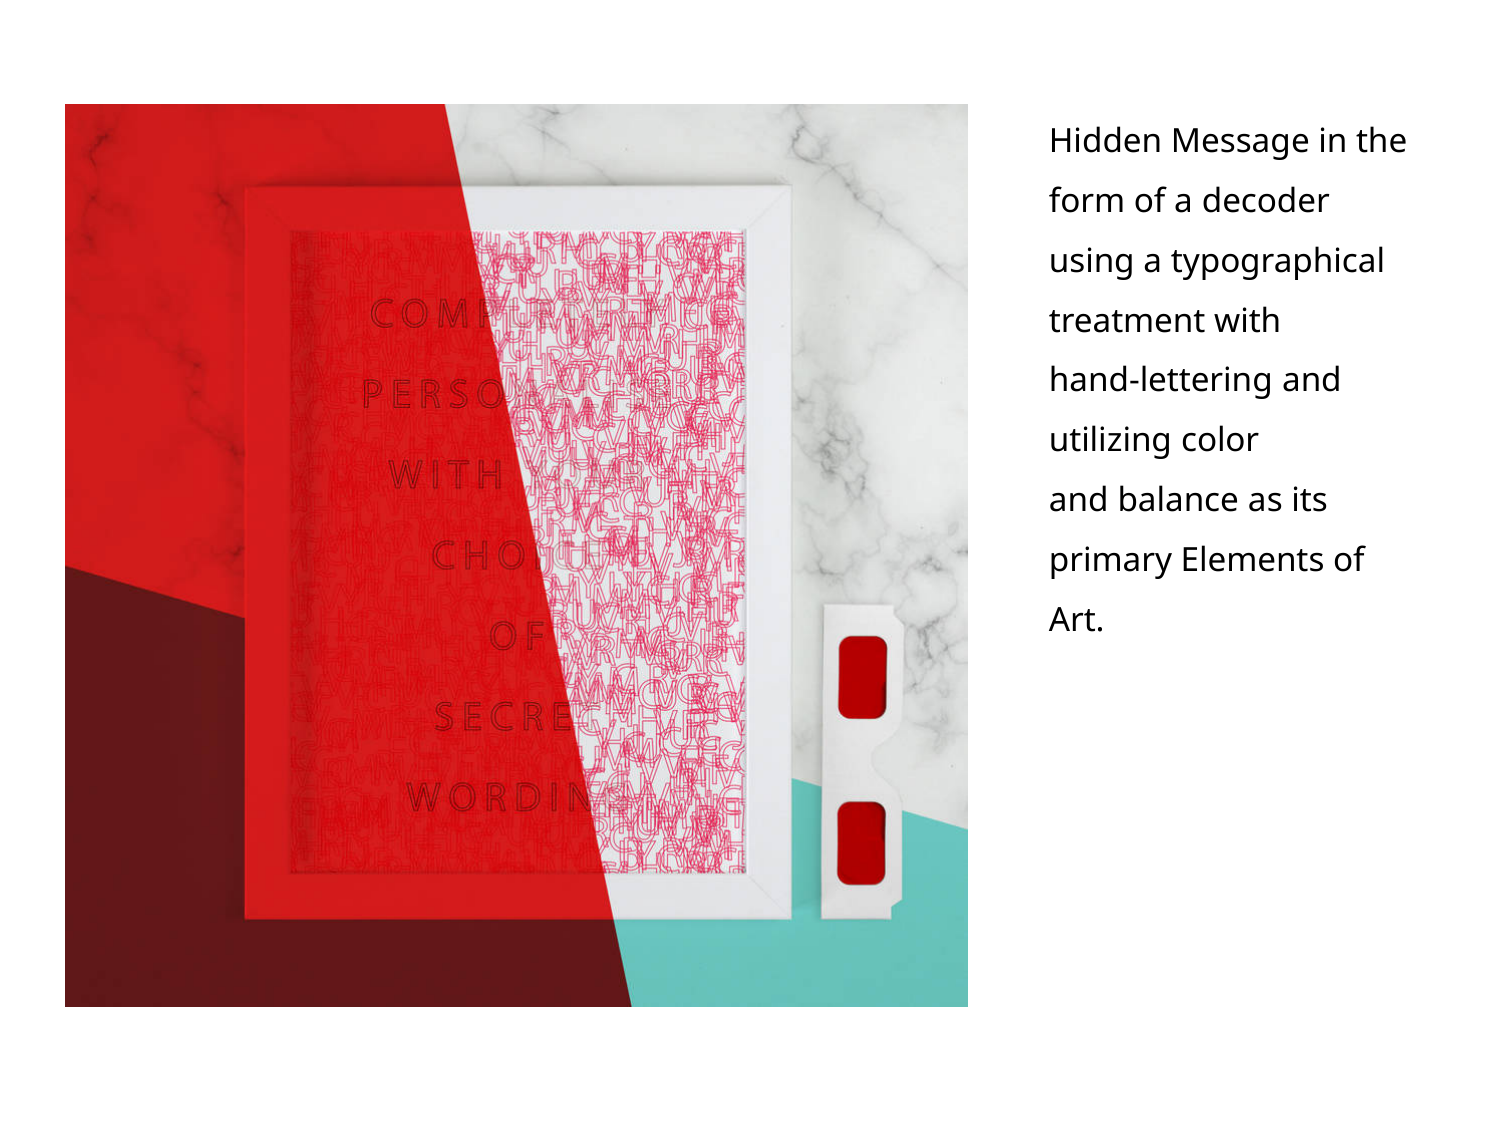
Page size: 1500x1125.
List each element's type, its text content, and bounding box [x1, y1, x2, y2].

picture [64, 104, 968, 1008]
text_box Hidden Message in the form of a decoder using a typographical treatment with hand-lettering and utilizing color and balance as its primary Elements of Art. [1034, 91, 1432, 646]
